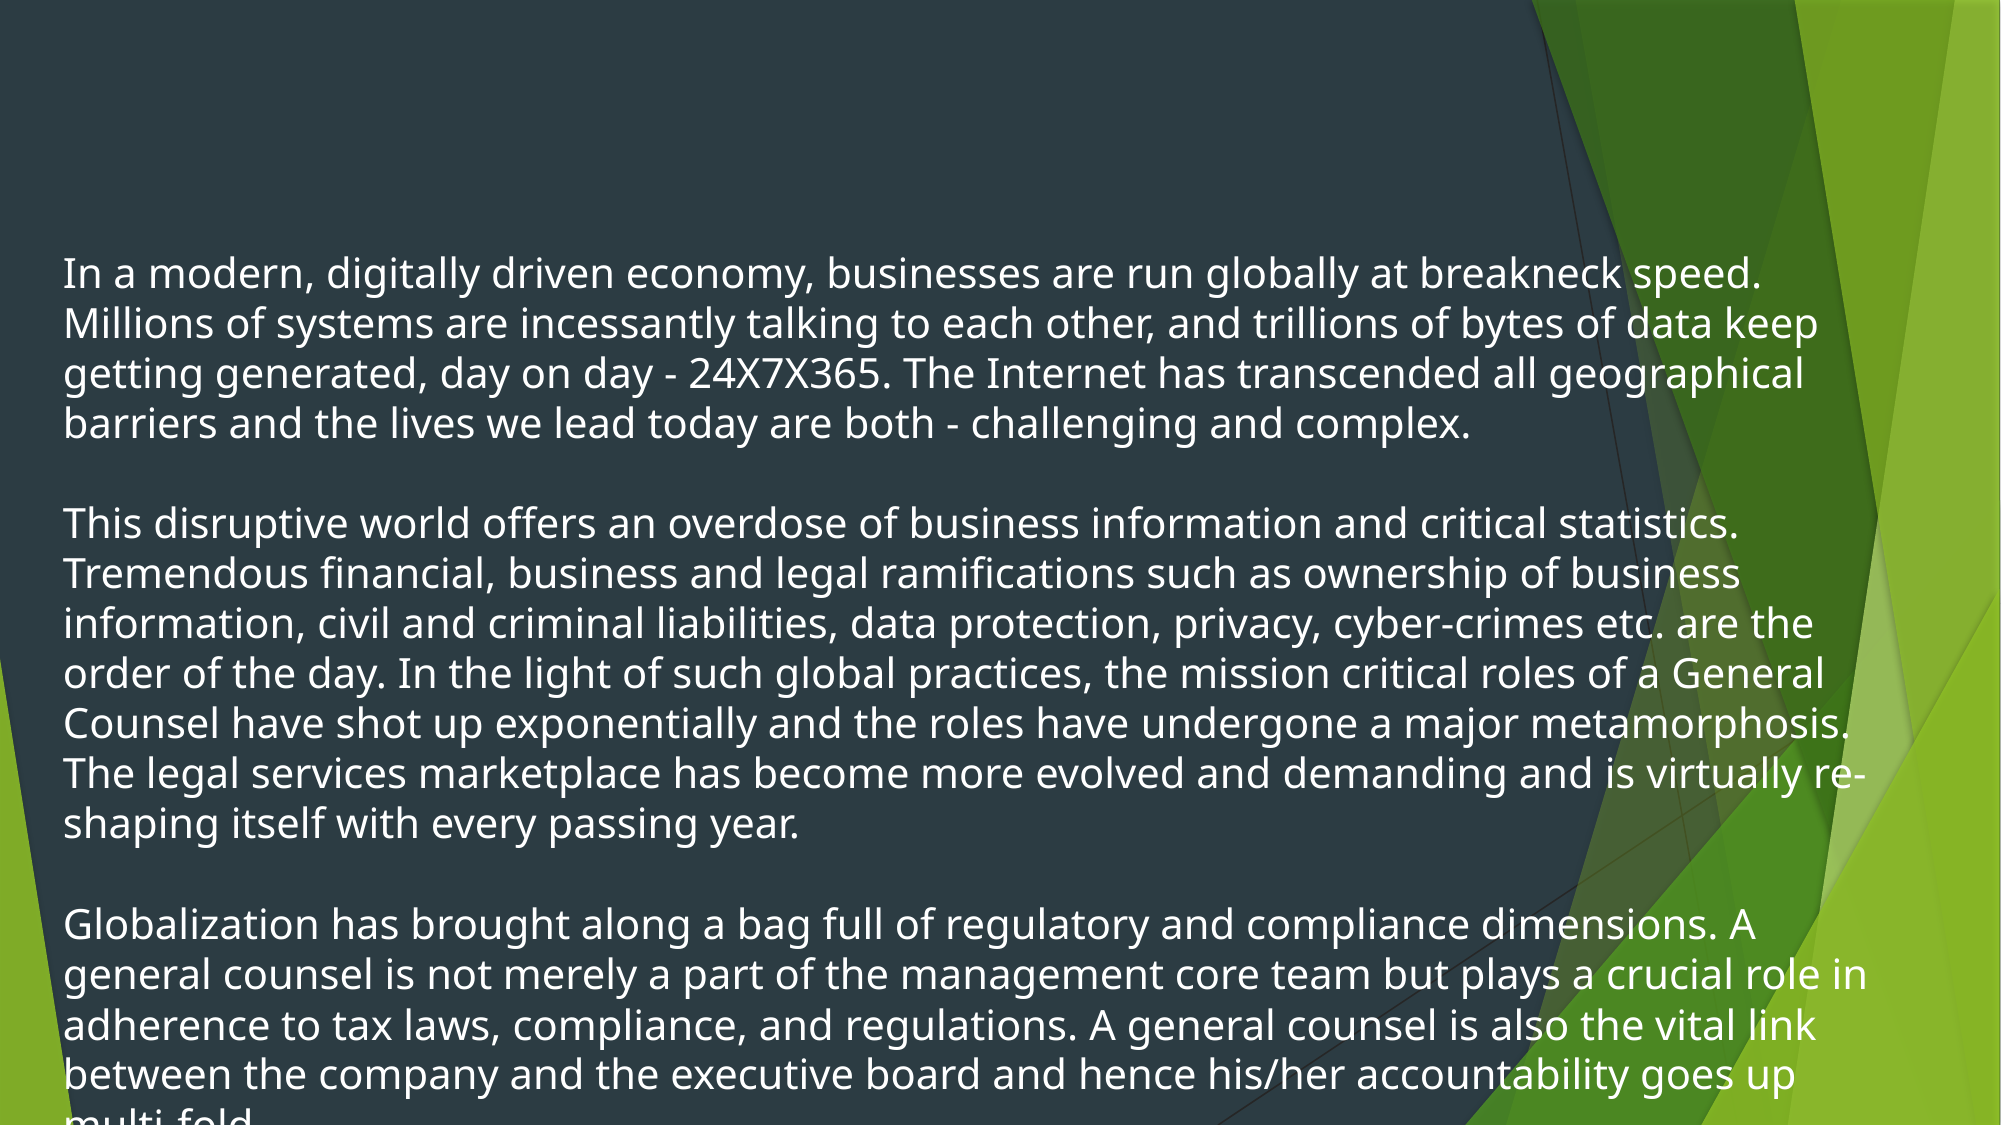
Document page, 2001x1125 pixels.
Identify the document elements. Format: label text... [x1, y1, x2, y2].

text_box In a modern, digitally driven economy, businesses are run globally at breakneck speed. Millions of systems are incessantly talking to each other, and trillions of bytes of data keep getting generated, day on day - 24X7X365. The Internet has transcended all geographical barriers and the lives we lead today are both - challenging and complex. This disruptive world offers an overdose of business information and critical statistics. Tremendous financial, business and legal ramifications such as ownership of business information, civil and criminal liabilities, data protection, privacy, cyber-crimes etc. are the order of the day. In the light of such global practices, the mission critical roles of a General Counsel have shot up exponentially and the roles have undergone a major metamorphosis. The legal services marketplace has become more evolved and demanding and is virtually re-shaping itself with every passing year. Globalization has brought along a bag full of regulatory and compliance dimensions. A general counsel is not merely a part of the management core team but plays a crucial role in adherence to tax laws, compliance, and regulations. A general counsel is also the vital link between the company and the executive board and hence his/her accountability goes up multi-fold. [0, 239, 2000, 1125]
